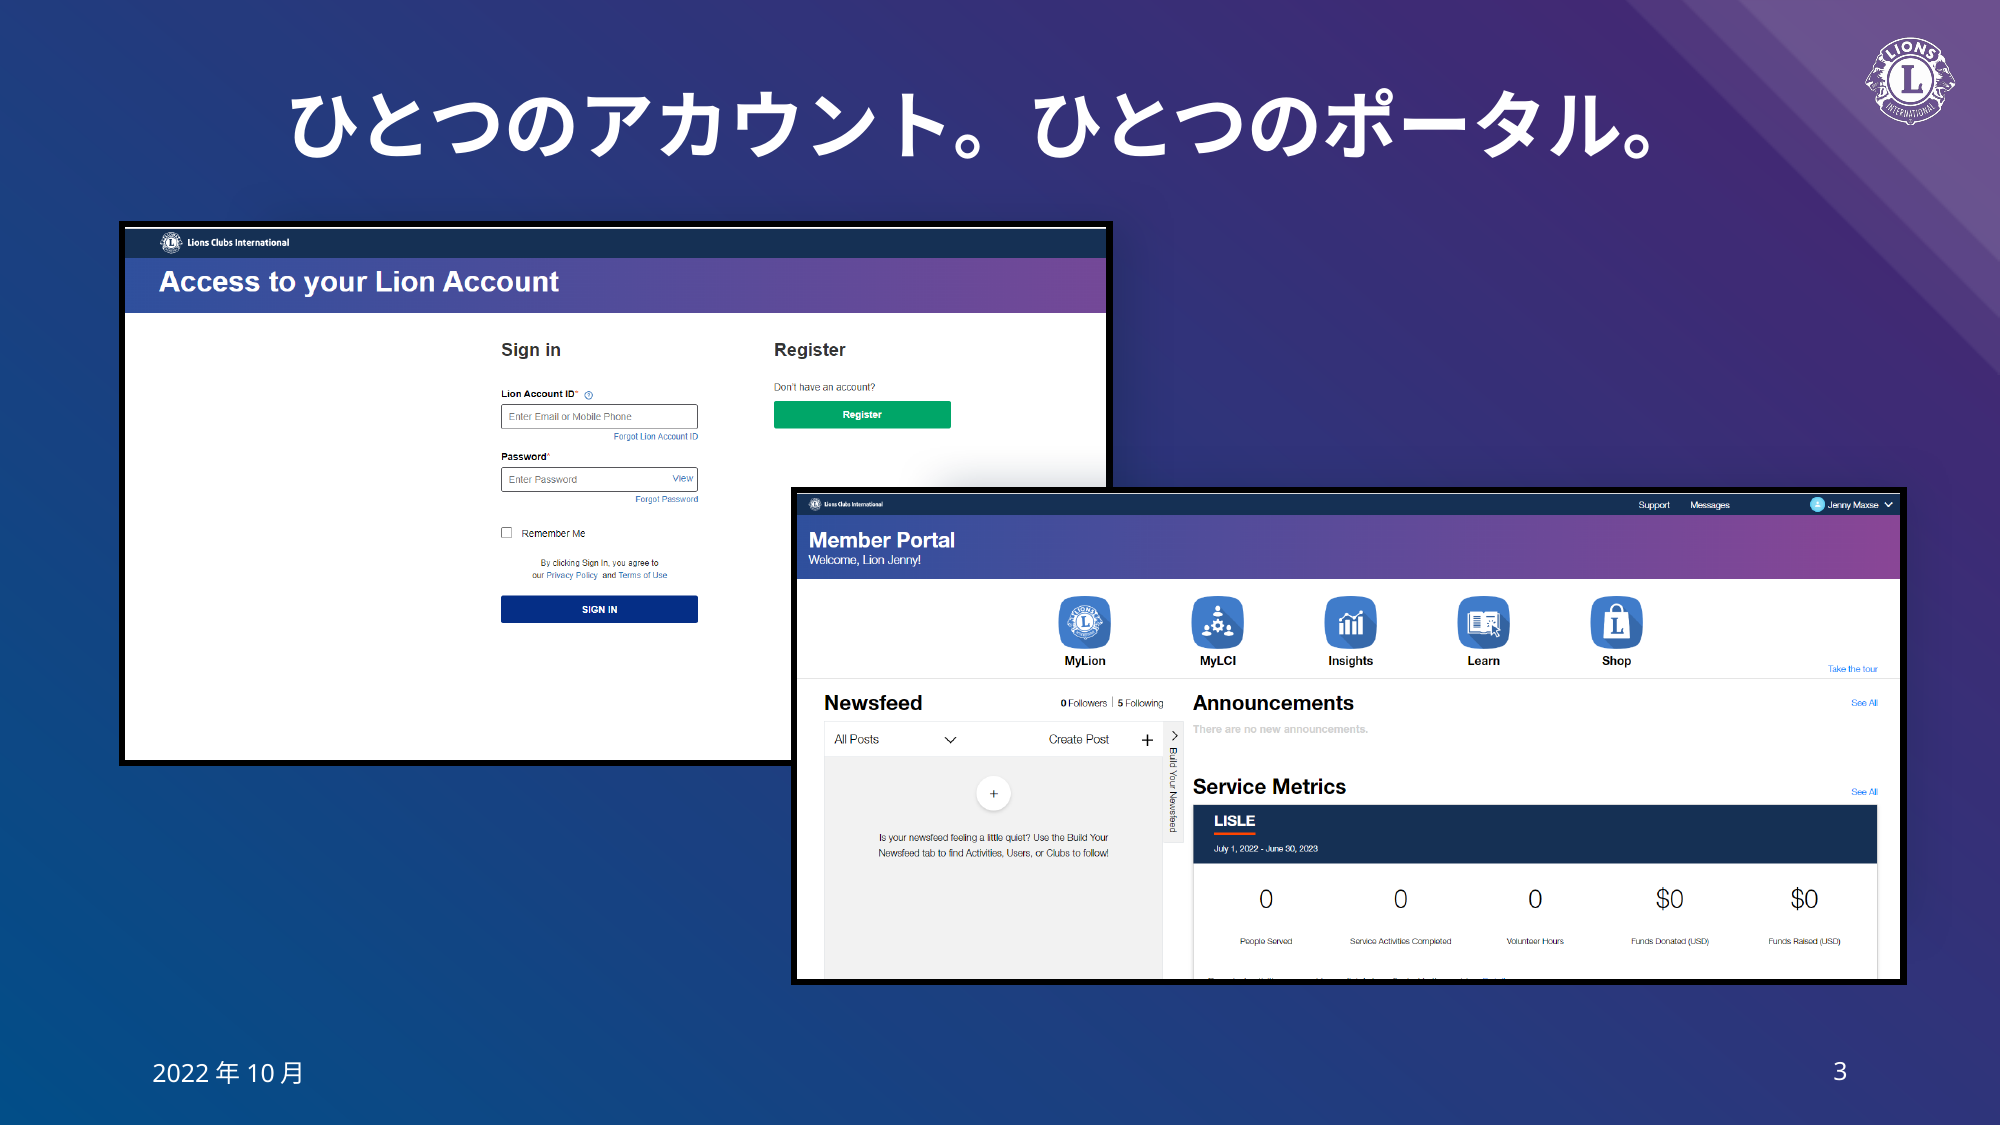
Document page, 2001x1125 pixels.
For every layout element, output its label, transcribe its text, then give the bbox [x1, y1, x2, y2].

title ひとつのアカウント。ひとつのポータル。 [137, 20, 1863, 238]
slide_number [137, 1042, 588, 1103]
picture [124, 227, 1901, 979]
picture [1625, 0, 2000, 375]
slide_number 3 [1412, 1042, 1863, 1103]
